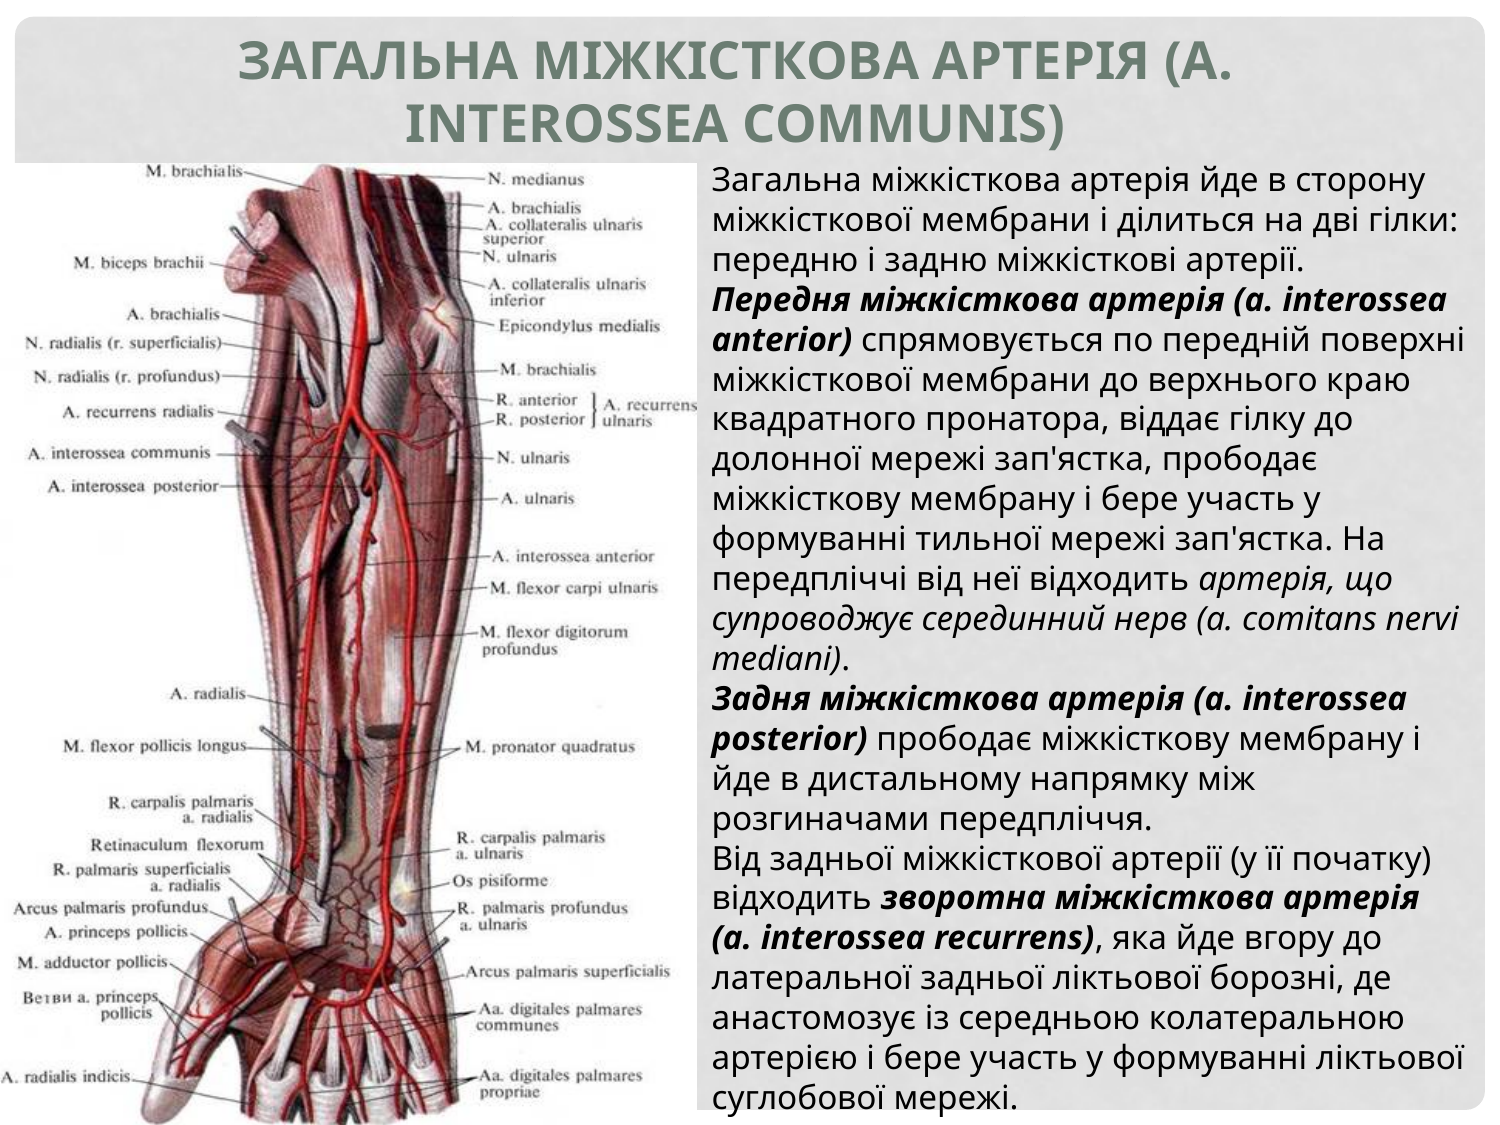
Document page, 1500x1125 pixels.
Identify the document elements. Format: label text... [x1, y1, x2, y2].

picture [0, 162, 698, 1125]
text_box Загальна міжкісткова артерія йде в сторону міжкісткової мембрани і ділиться на дві гілки: передню і задню міжкісткові артерії. Передня міжкісткова артерія (a. interossea anterior) спрямовується по передній поверхні міжкісткової мембрани до верхнього краю квадратного пронатора, віддає гілку до долонної мережі зап'ястка, прободає міжкісткову мембрану і бере участь у формуванні тильної мережі зап'ястка. На передпліччі від неї відходить артерія, що супроводжує серединний нерв (a. comitans nervi mediani). Задня міжкісткова артерія (a. interossea posterior) прободає міжкісткову мембрану і йде в дистальному напрямку між розгиначами передпліччя. Від задньої міжкісткової артерії (у її початку) відходить зворотна міжкісткова артерія (a. interossea recurrens), яка йде вгору до латеральної задньої ліктьової борозні, де анастомозує із середньою колатеральною артерією і бере участь у формуванні ліктьової суглобової мережі. [696, 150, 1483, 1124]
title Загальна міжкісткова артерія (a. interossea communis) [58, 19, 1414, 161]
